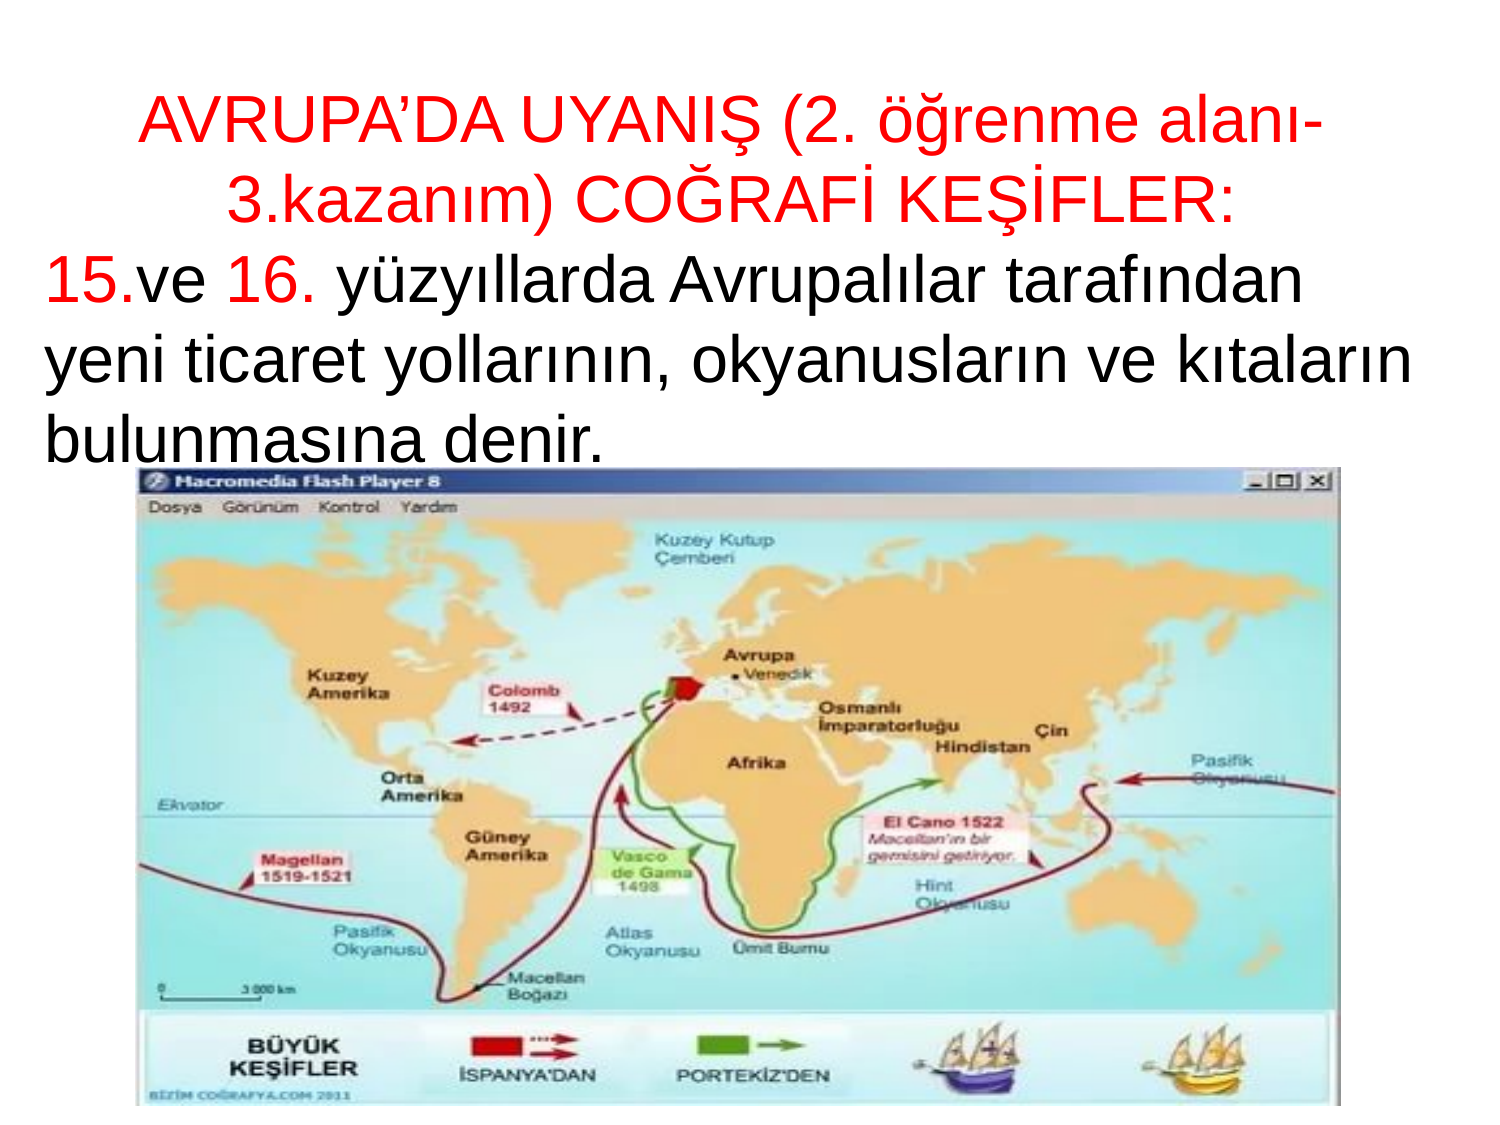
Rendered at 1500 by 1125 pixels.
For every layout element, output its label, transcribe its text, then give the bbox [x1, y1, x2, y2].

picture [135, 467, 1341, 1107]
text_box AVRUPA’DA UYANIŞ (2. öğrenme alanı-3.kazanım) COĞRAFİ KEŞİFLER: 15.ve 16. yüzyıllarda Avrupalılar tarafından yeni ticaret yollarının, okyanusların ve kıtaların bulunmasına denir. [29, 68, 1436, 483]
